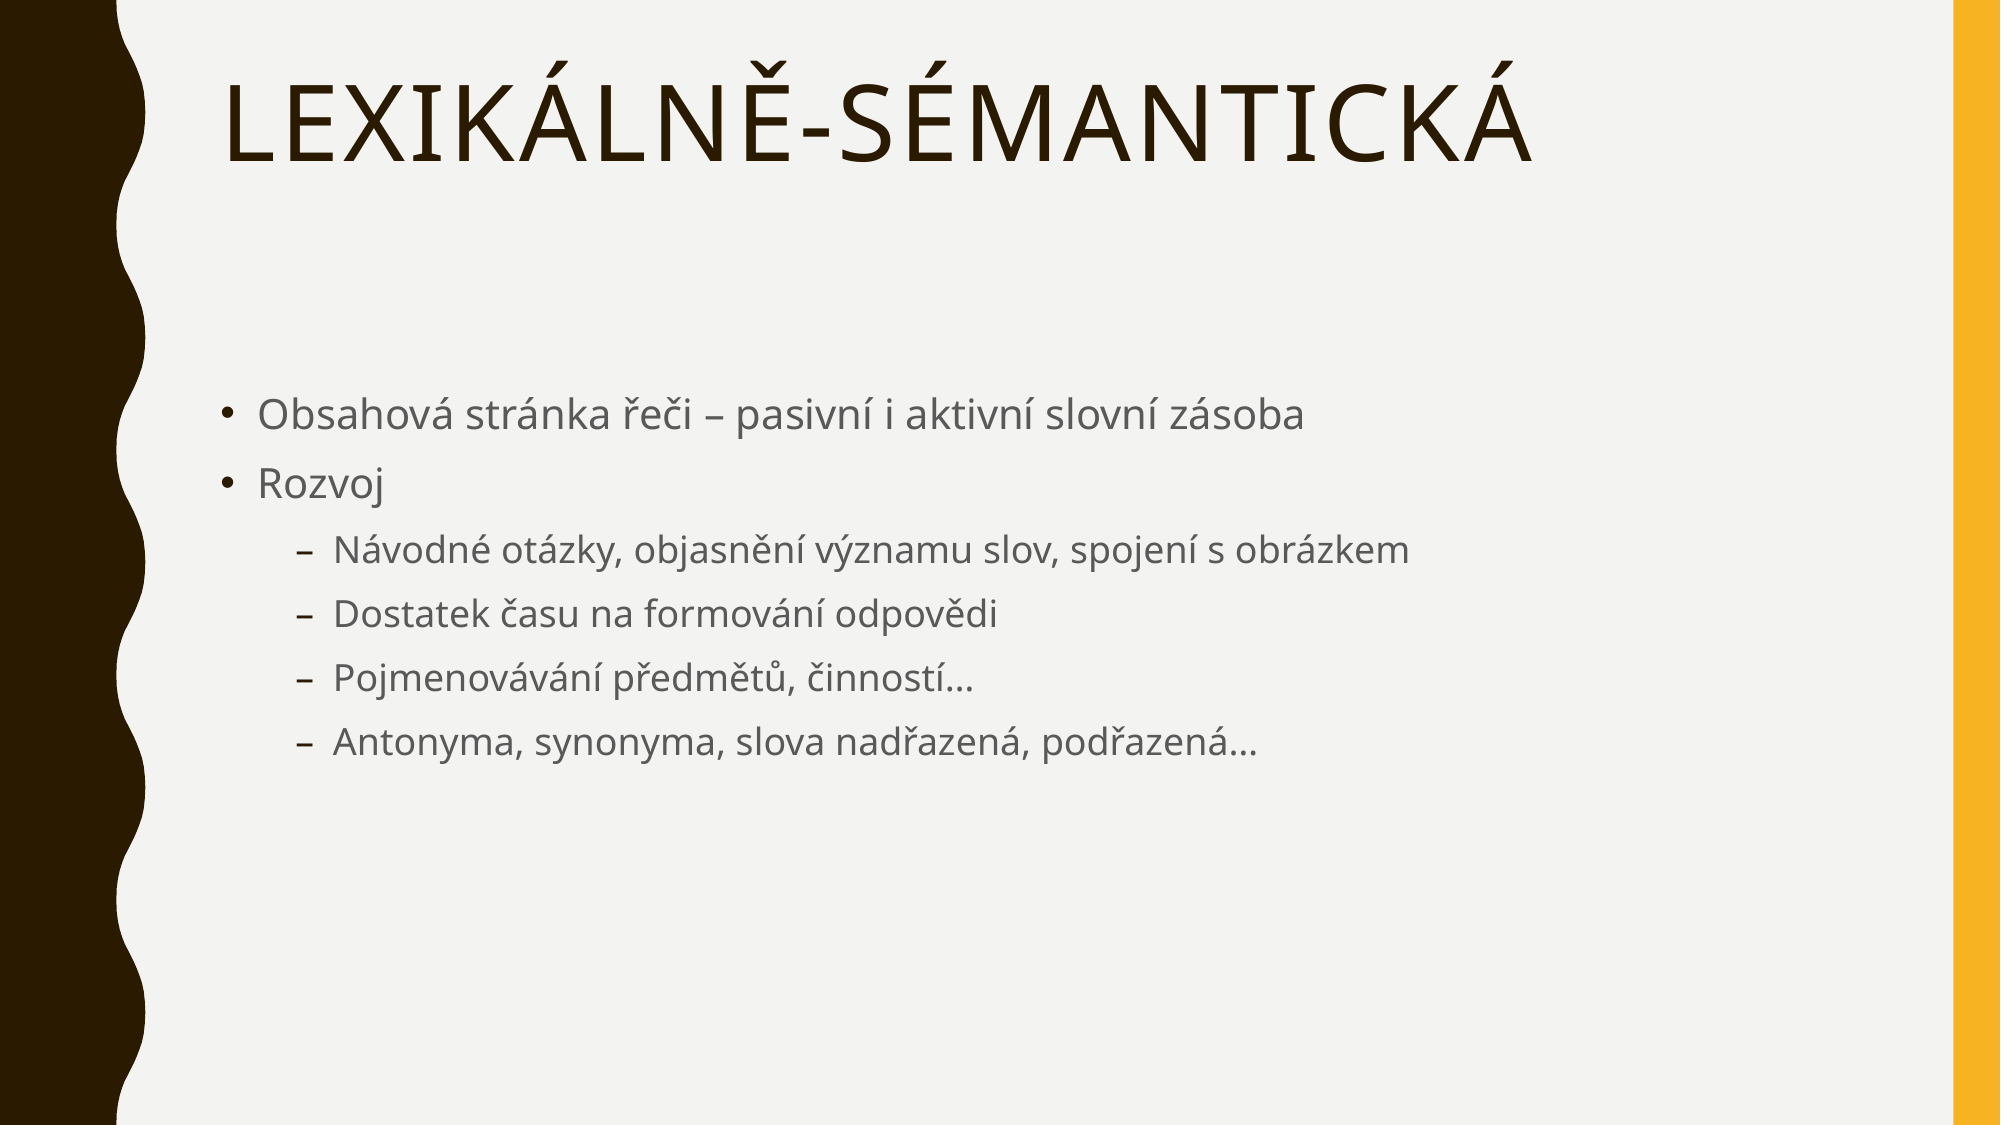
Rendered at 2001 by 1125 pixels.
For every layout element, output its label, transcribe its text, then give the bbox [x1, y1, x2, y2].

list Obsahová stránka řeči – pasivní i aktivní slovní zásoba Rozvoj Návodné otázky, objasnění významu slov, spojení s obrázkem Dostatek času na formování odpovědi Pojmenovávání předmětů, činností… Antonyma, synonyma, slova nadřazená, podřazená… [205, 375, 1875, 965]
title Lexikálně-sémantická [205, 62, 1875, 308]
